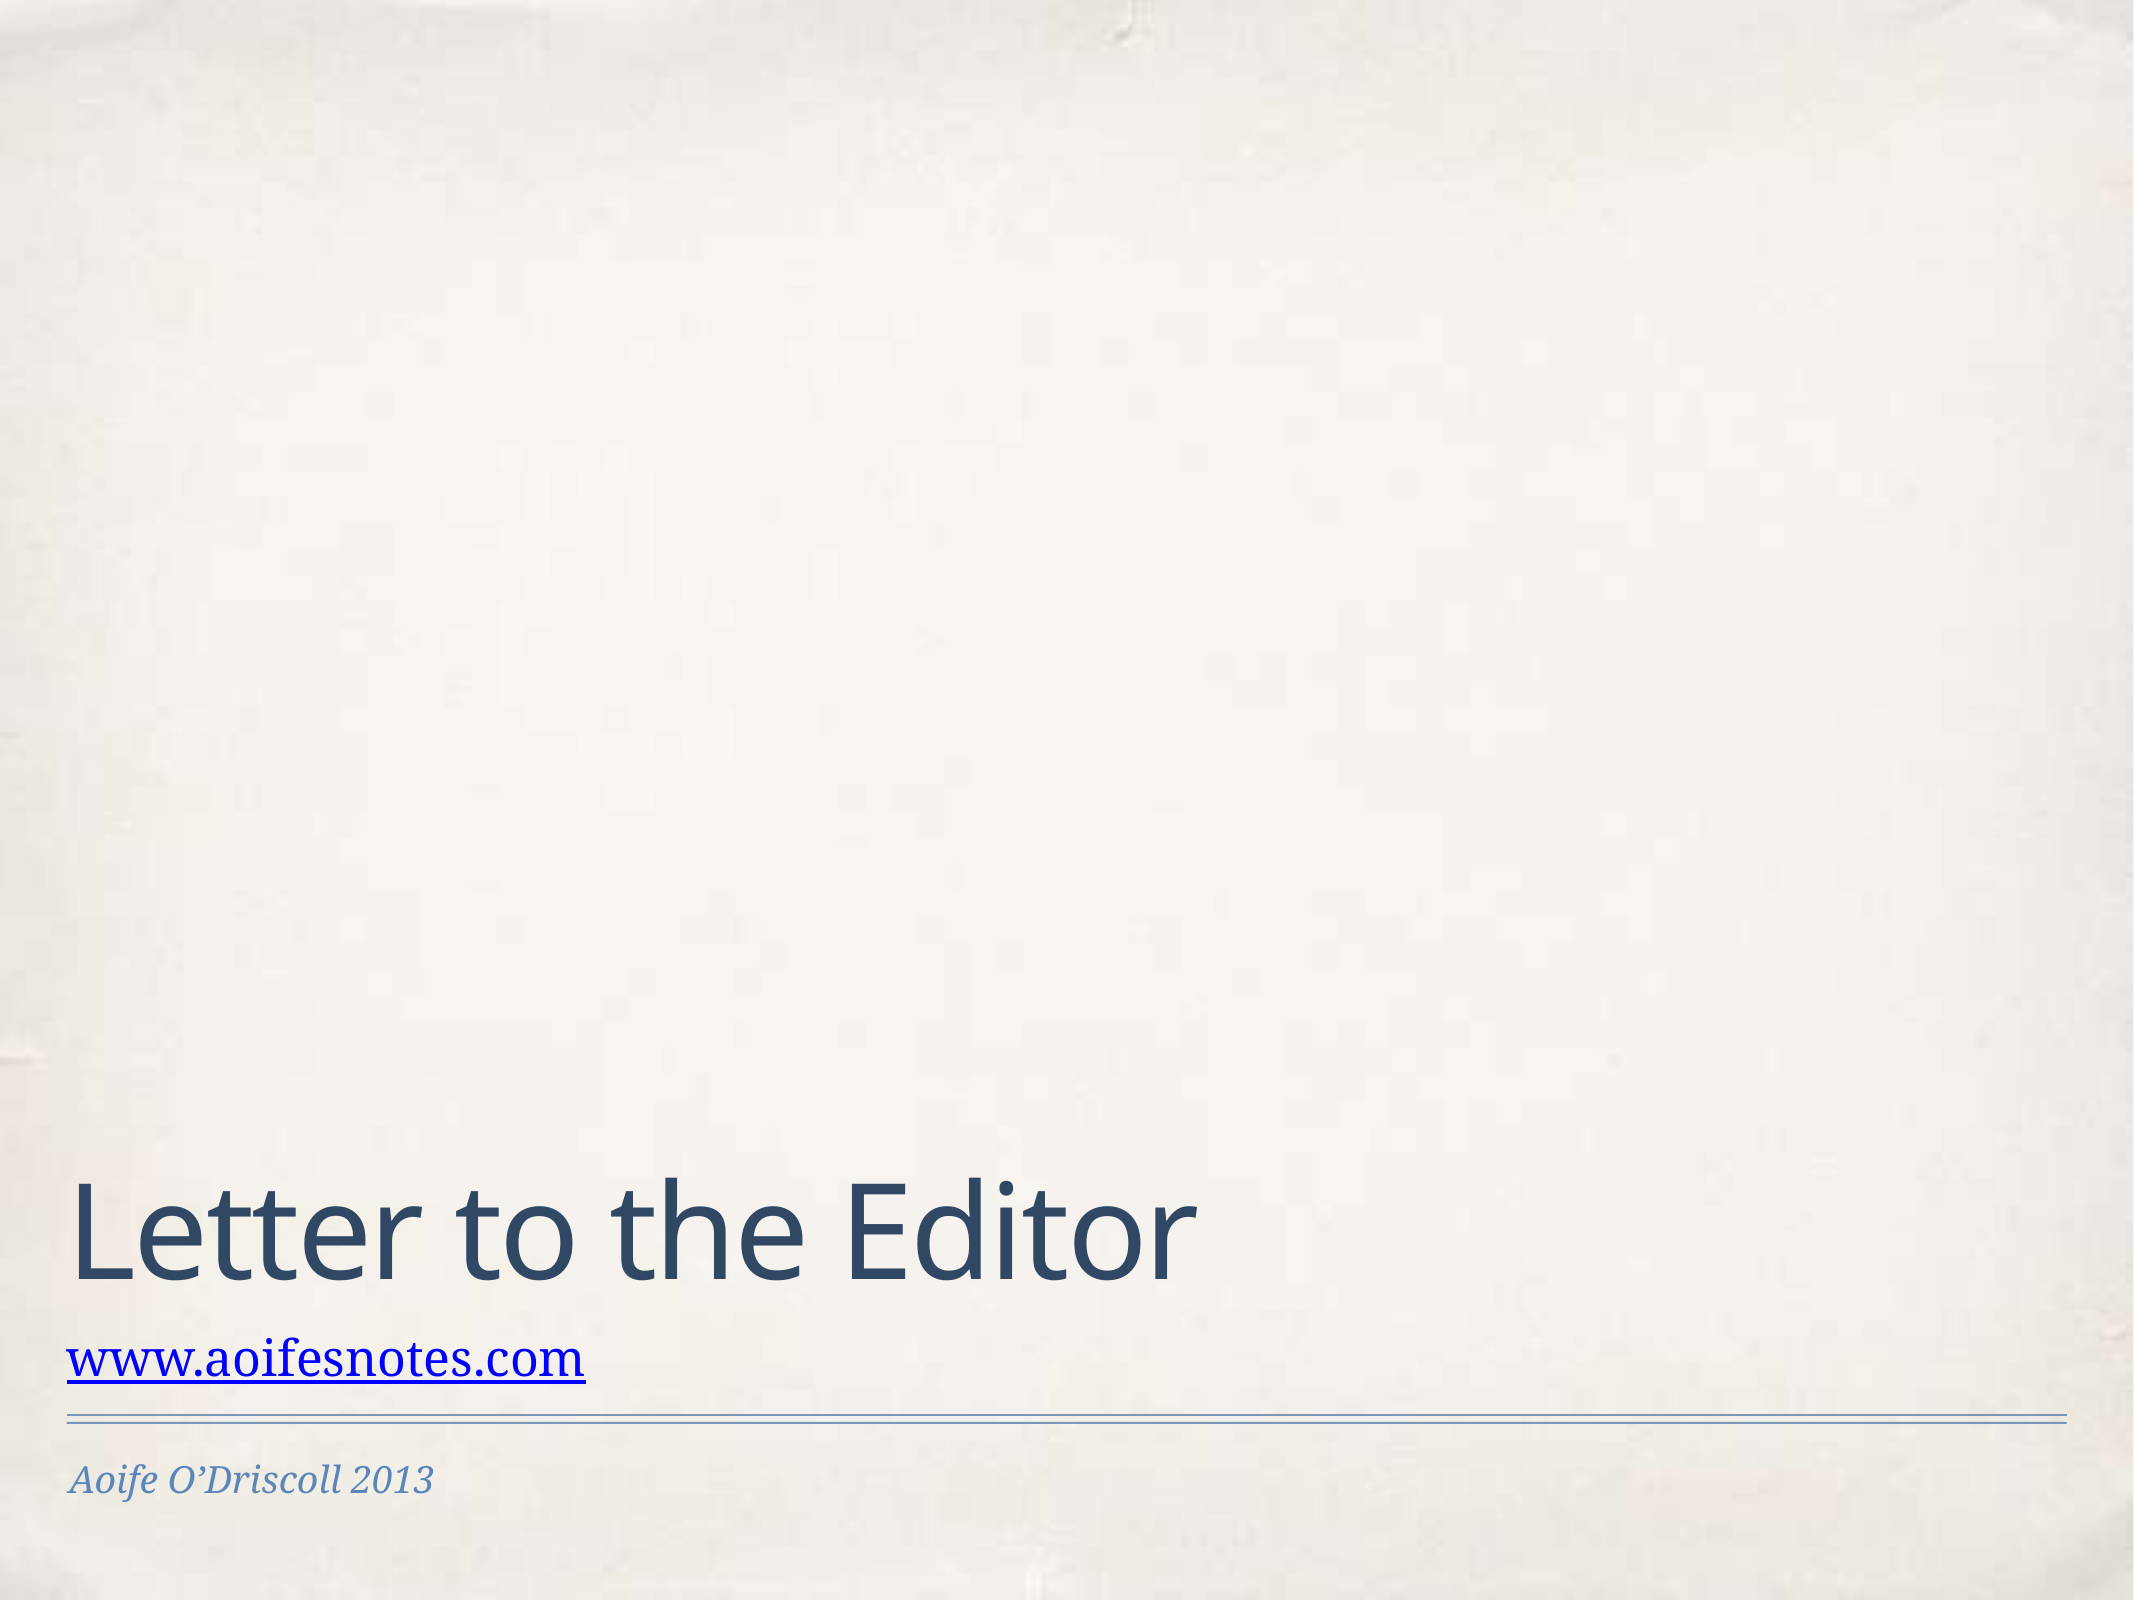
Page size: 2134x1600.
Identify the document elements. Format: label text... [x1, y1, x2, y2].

title Letter to the Editor [57, 968, 2076, 1316]
list Aoife O’Driscoll 2013 [60, 1444, 2072, 1512]
picture [0, 0, 2134, 1600]
subtitle www.aoifesnotes.com [57, 1317, 2076, 1402]
